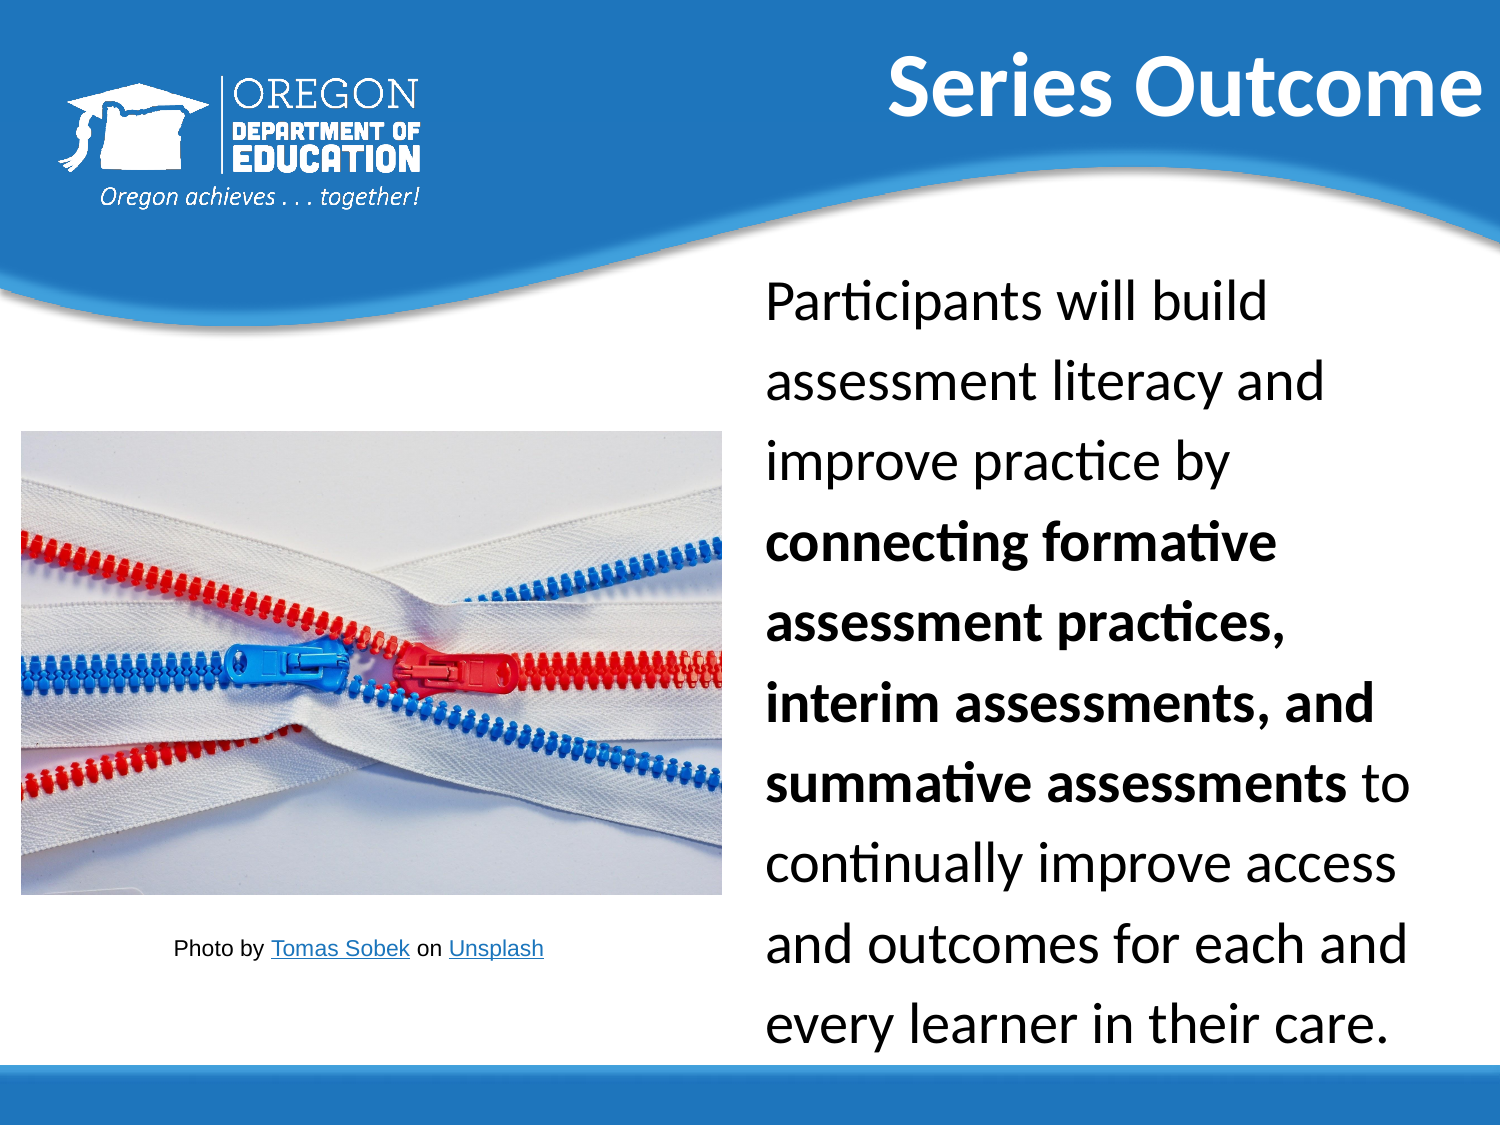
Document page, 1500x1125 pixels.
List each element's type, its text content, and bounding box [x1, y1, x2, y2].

list Participants will build assessment literacy and improve practice by connecting formative assessment practices, interim assessments, and summative assessments to continually improve access and outcomes for each and every learner in their care. [750, 243, 1488, 957]
title Series Outcome [519, 0, 1500, 174]
picture [21, 430, 722, 895]
text_box Photo by Tomas Sobek on Unsplash [158, 918, 584, 977]
picture [0, 0, 1500, 341]
picture [0, 1065, 1500, 1125]
